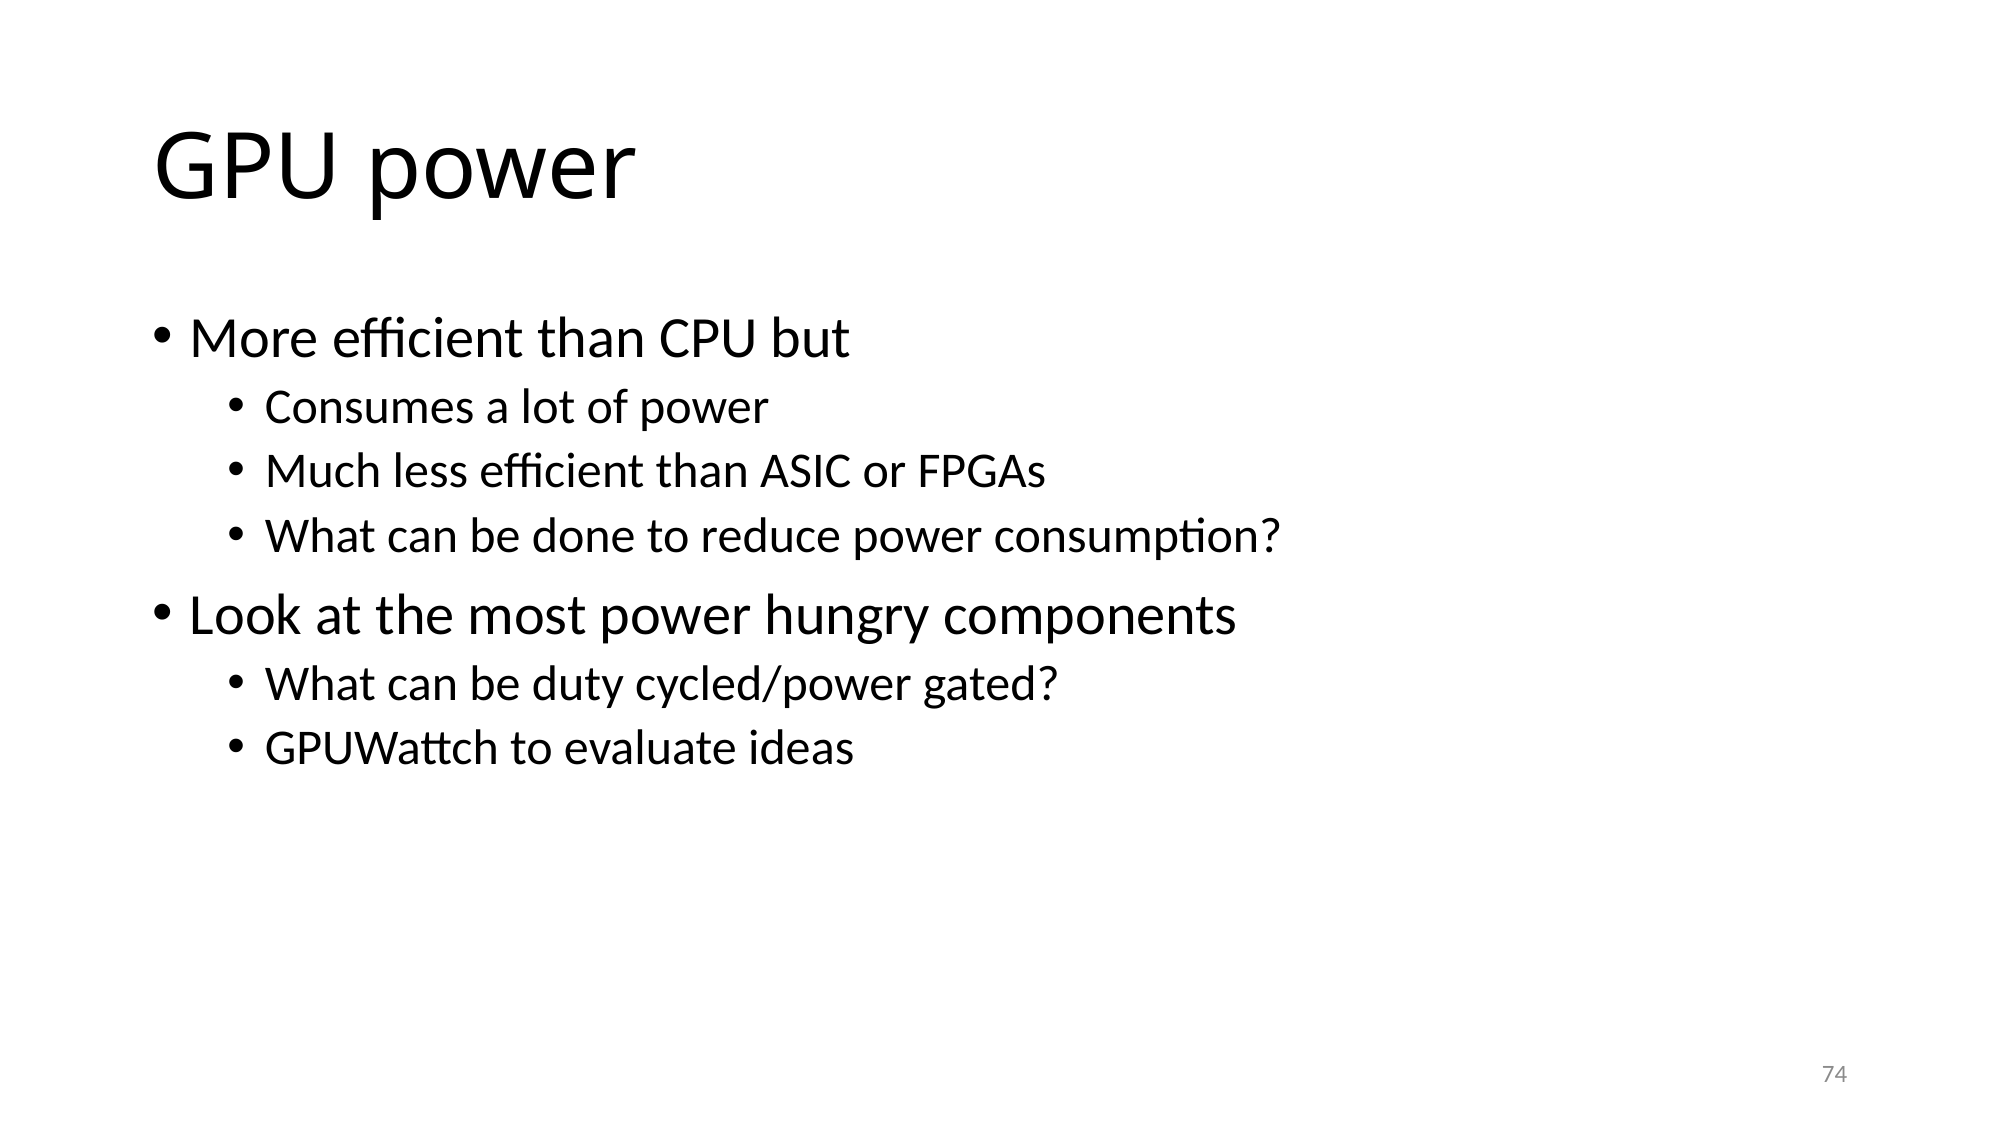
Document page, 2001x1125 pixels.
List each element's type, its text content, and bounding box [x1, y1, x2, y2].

slide_number 74 [1412, 1042, 1863, 1103]
title GPU power [137, 59, 1863, 278]
list More efficient than CPU but Consumes a lot of power Much less efficient than ASIC or FPGAs What can be done to reduce power consumption? Look at the most power hungry components What can be duty cycled/power gated? GPUWattch to evaluate ideas [137, 299, 1863, 1014]
